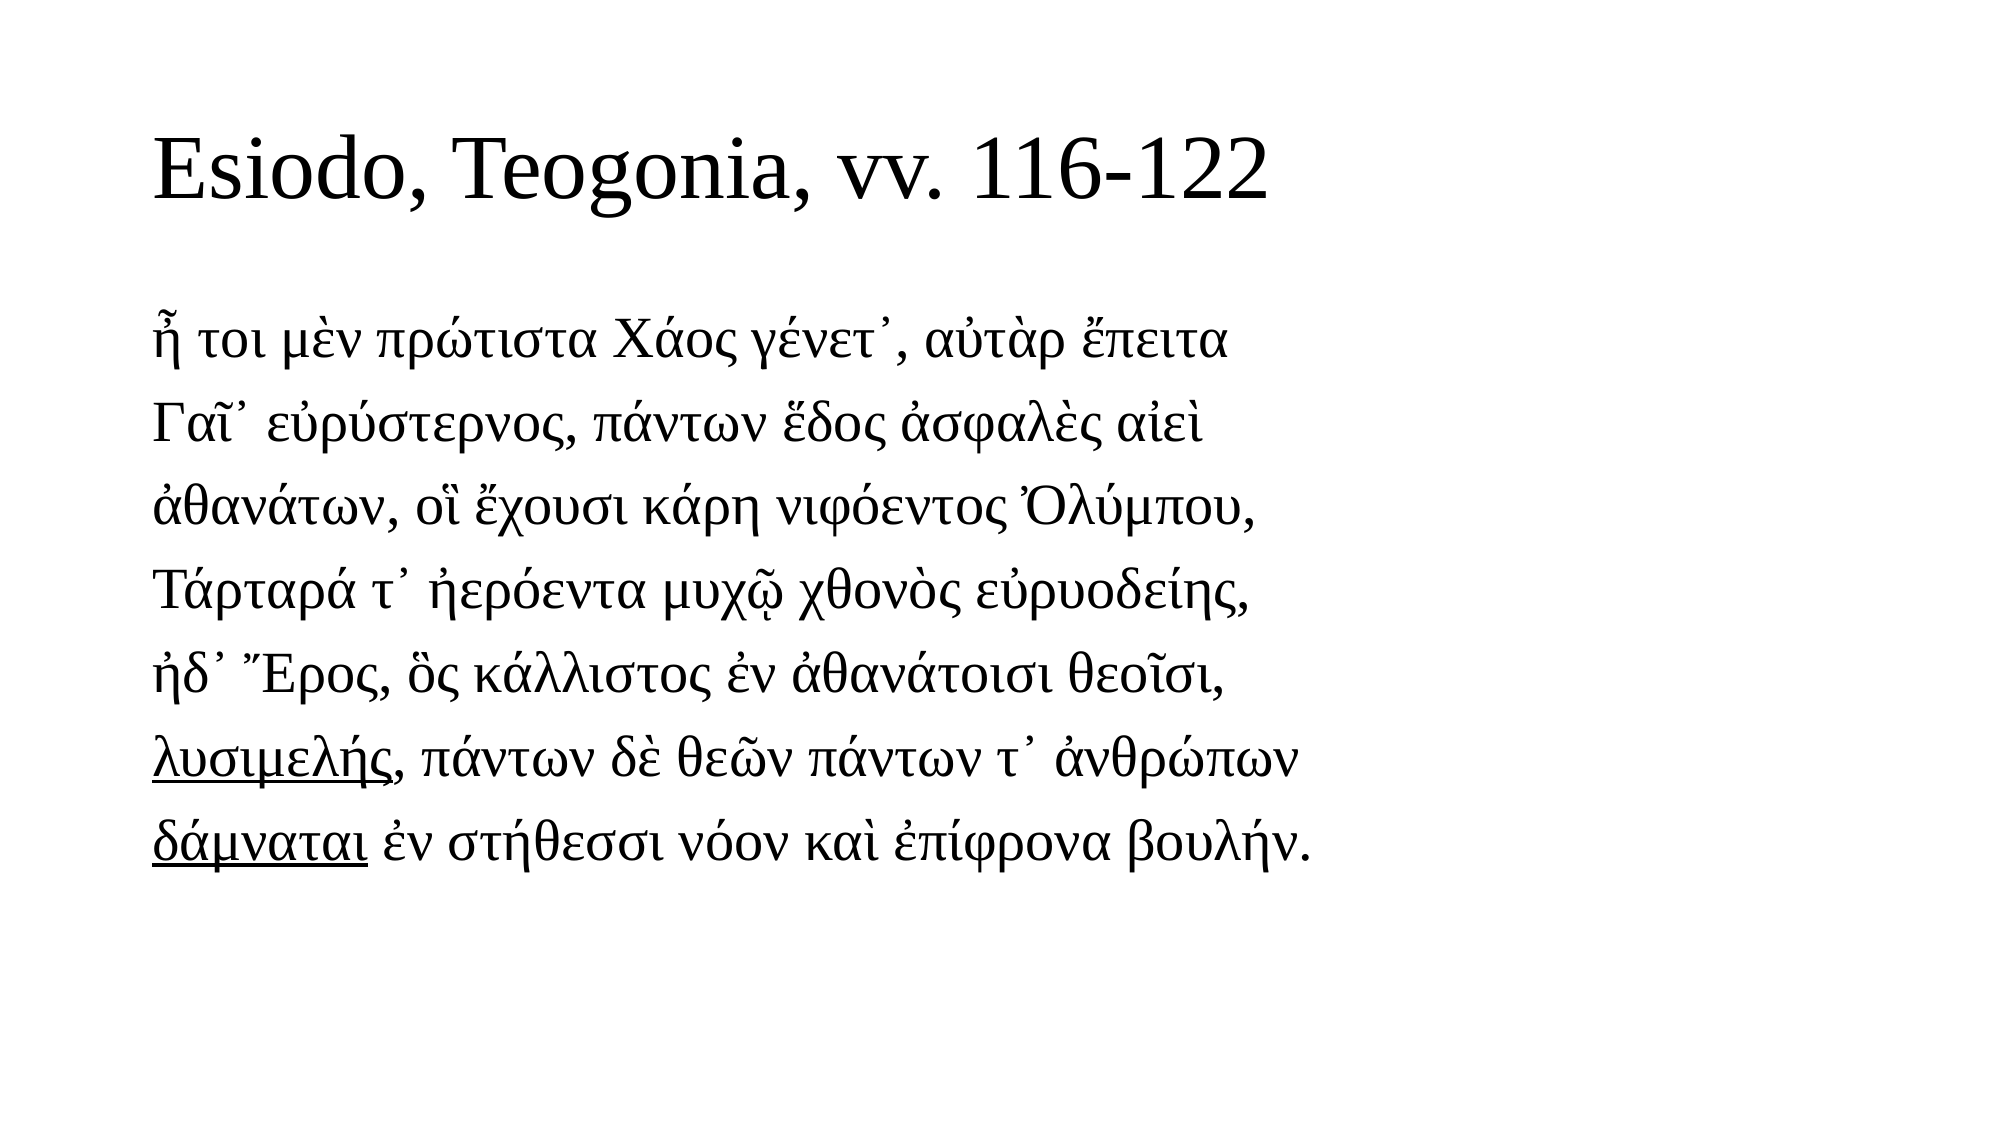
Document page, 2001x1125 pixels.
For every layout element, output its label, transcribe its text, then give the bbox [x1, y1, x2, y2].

title Esiodo, Teogonia, vv. 116-122 [137, 59, 1863, 278]
list ἦ τοι μὲν πρώτιστα Χάος γένετ᾽, αὐτὰρ ἔπειτα Γαῖ᾽ εὐρύστερνος, πάντων ἕδος ἀσφαλὲς αἰεὶ ἀθανάτων, οἳ ἔχουσι κάρη νιφόεντος Ὀλύμπου, Τάρταρά τ᾽ ἠερόεντα μυχῷ χθονὸς εὐρυοδείης, ἠδ᾽ Ἔρος, ὃς κάλλιστος ἐν ἀθανάτοισι θεοῖσι, λυσιμελής, πάντων δὲ θεῶν πάντων τ᾽ ἀνθρώπων δάμναται ἐν στήθεσσι νόον καὶ ἐπίφρονα βουλήν. [137, 299, 1863, 1014]
